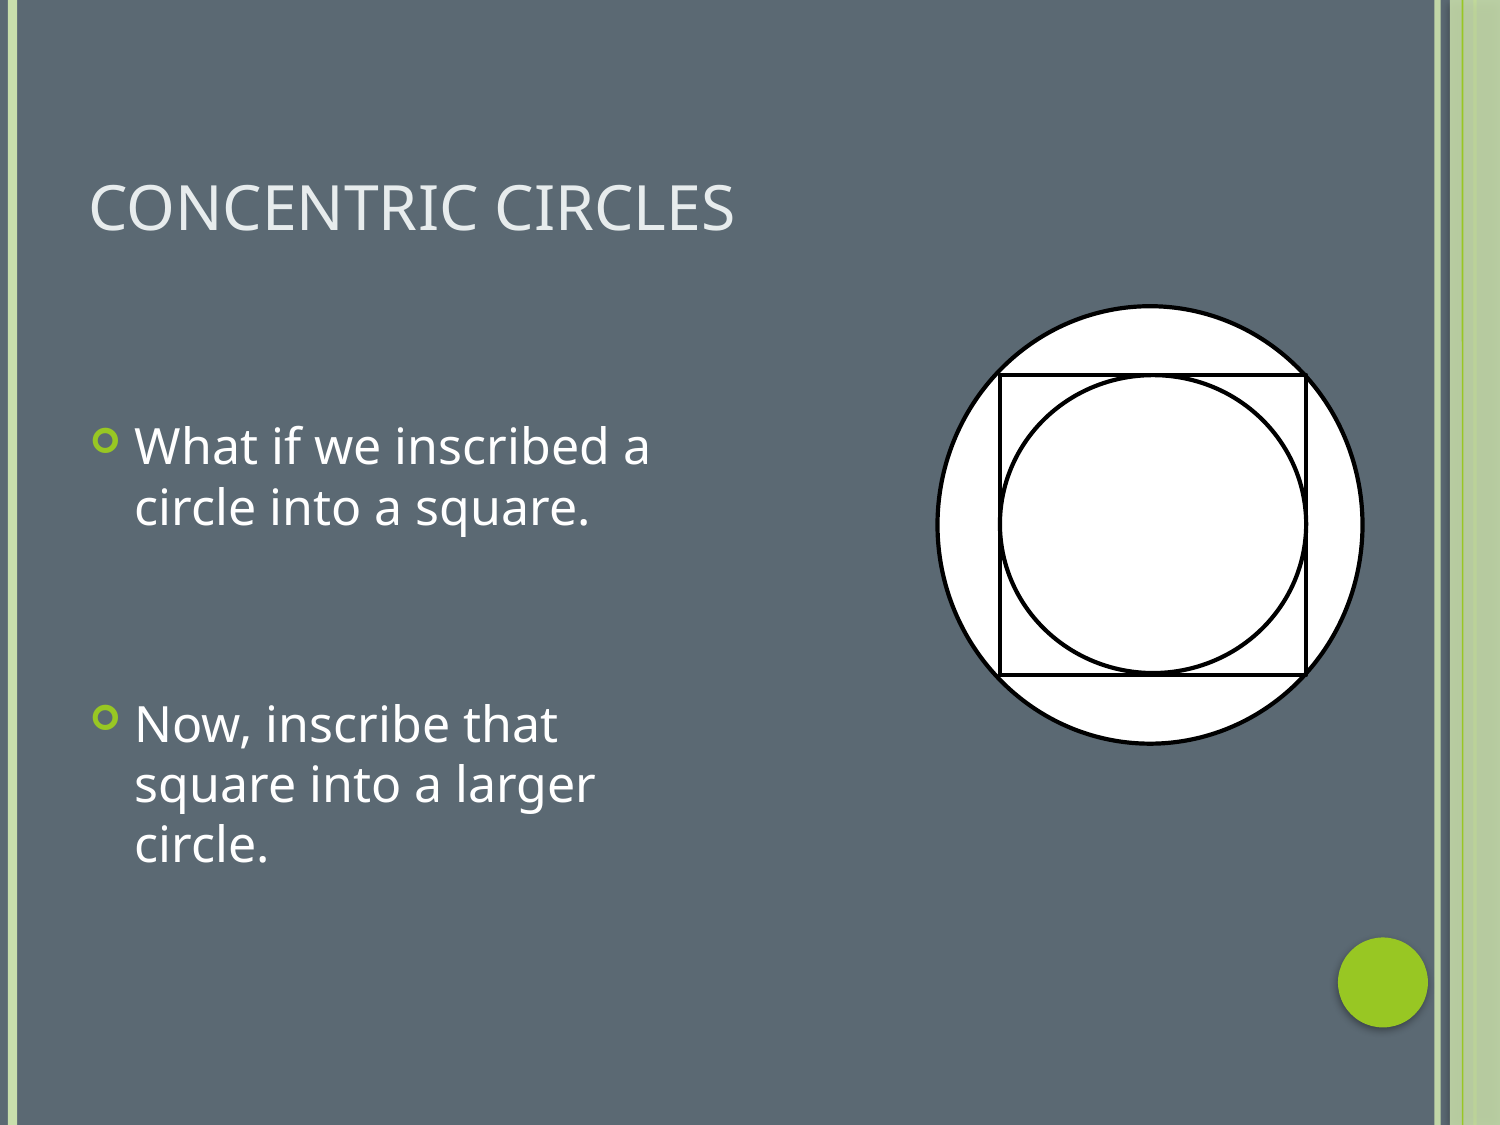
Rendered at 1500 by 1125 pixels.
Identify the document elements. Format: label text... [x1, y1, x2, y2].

text_box [1308, 375, 1365, 675]
text_box [998, 373, 1308, 677]
text_box [0, 0, 1500, 74]
text_box [935, 304, 1306, 746]
list What if we inscribed a circle into a square. Now, inscribe that square into a larger circle. [75, 262, 675, 1013]
title Concentric Circles [73, 76, 1299, 250]
